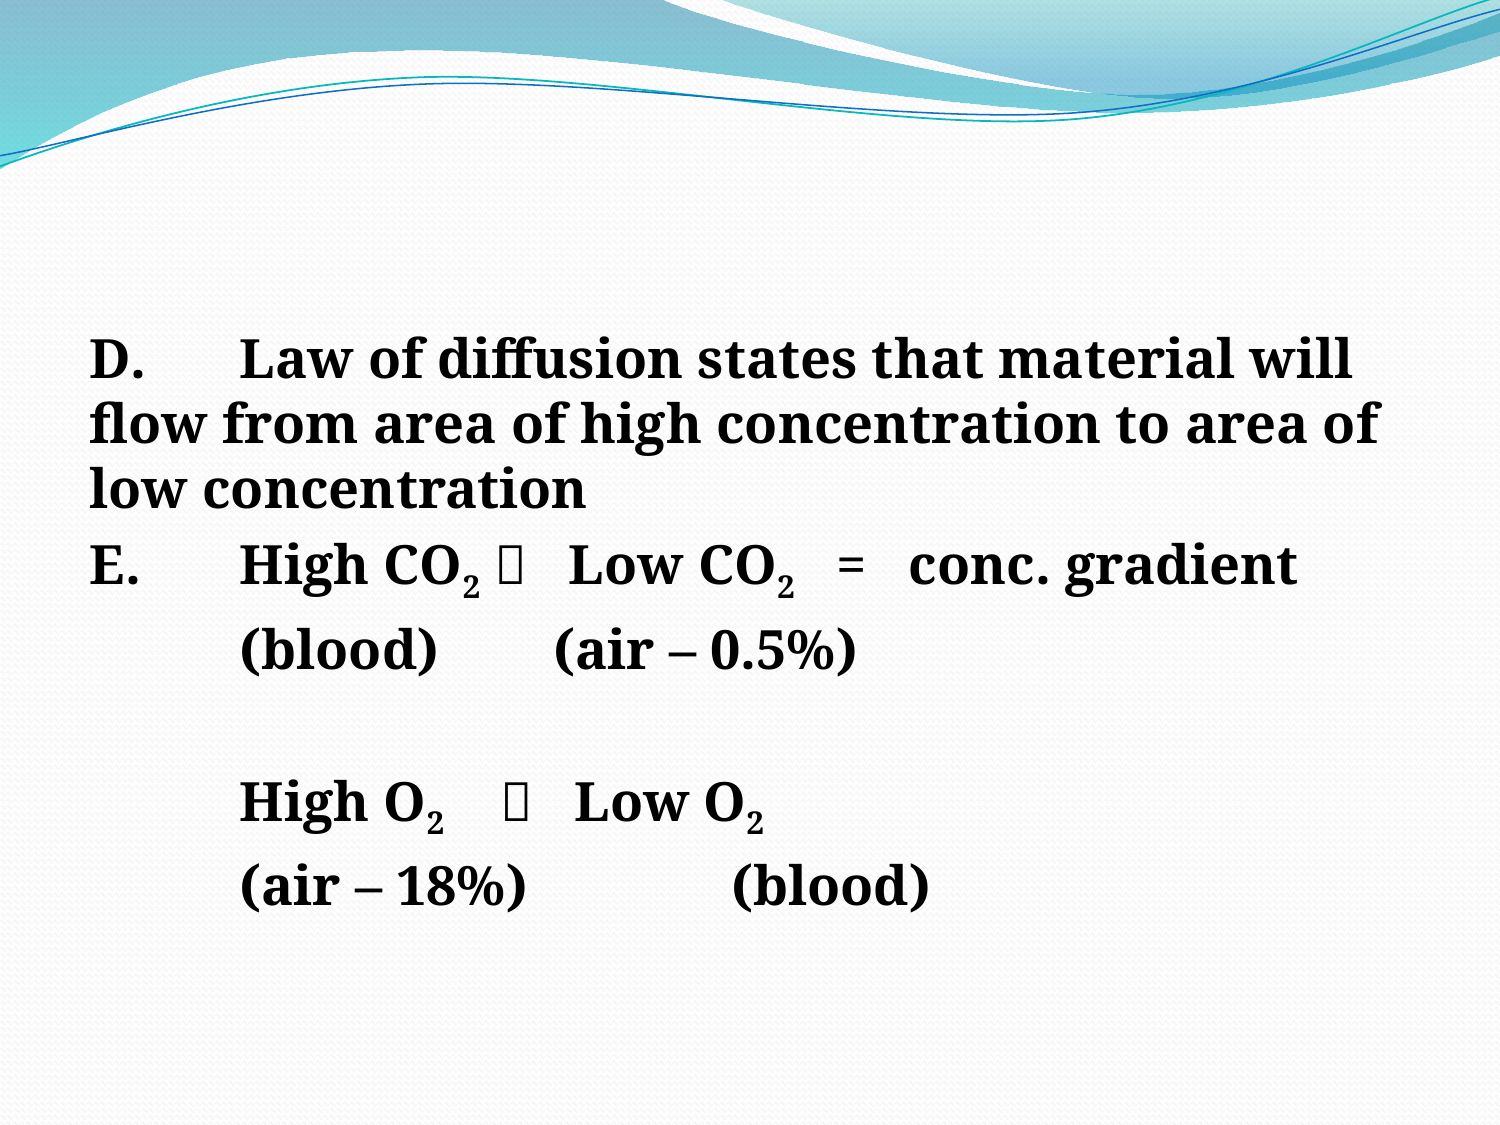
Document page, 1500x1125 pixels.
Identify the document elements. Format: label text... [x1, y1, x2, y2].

list D. Law of diffusion states that material will flow from area of high concentration to area of low concentration E. High CO2  Low CO2 = conc. gradient (blood) (air – 0.5%) High O2  Low O2 (air – 18%) (blood) [75, 317, 1425, 1038]
